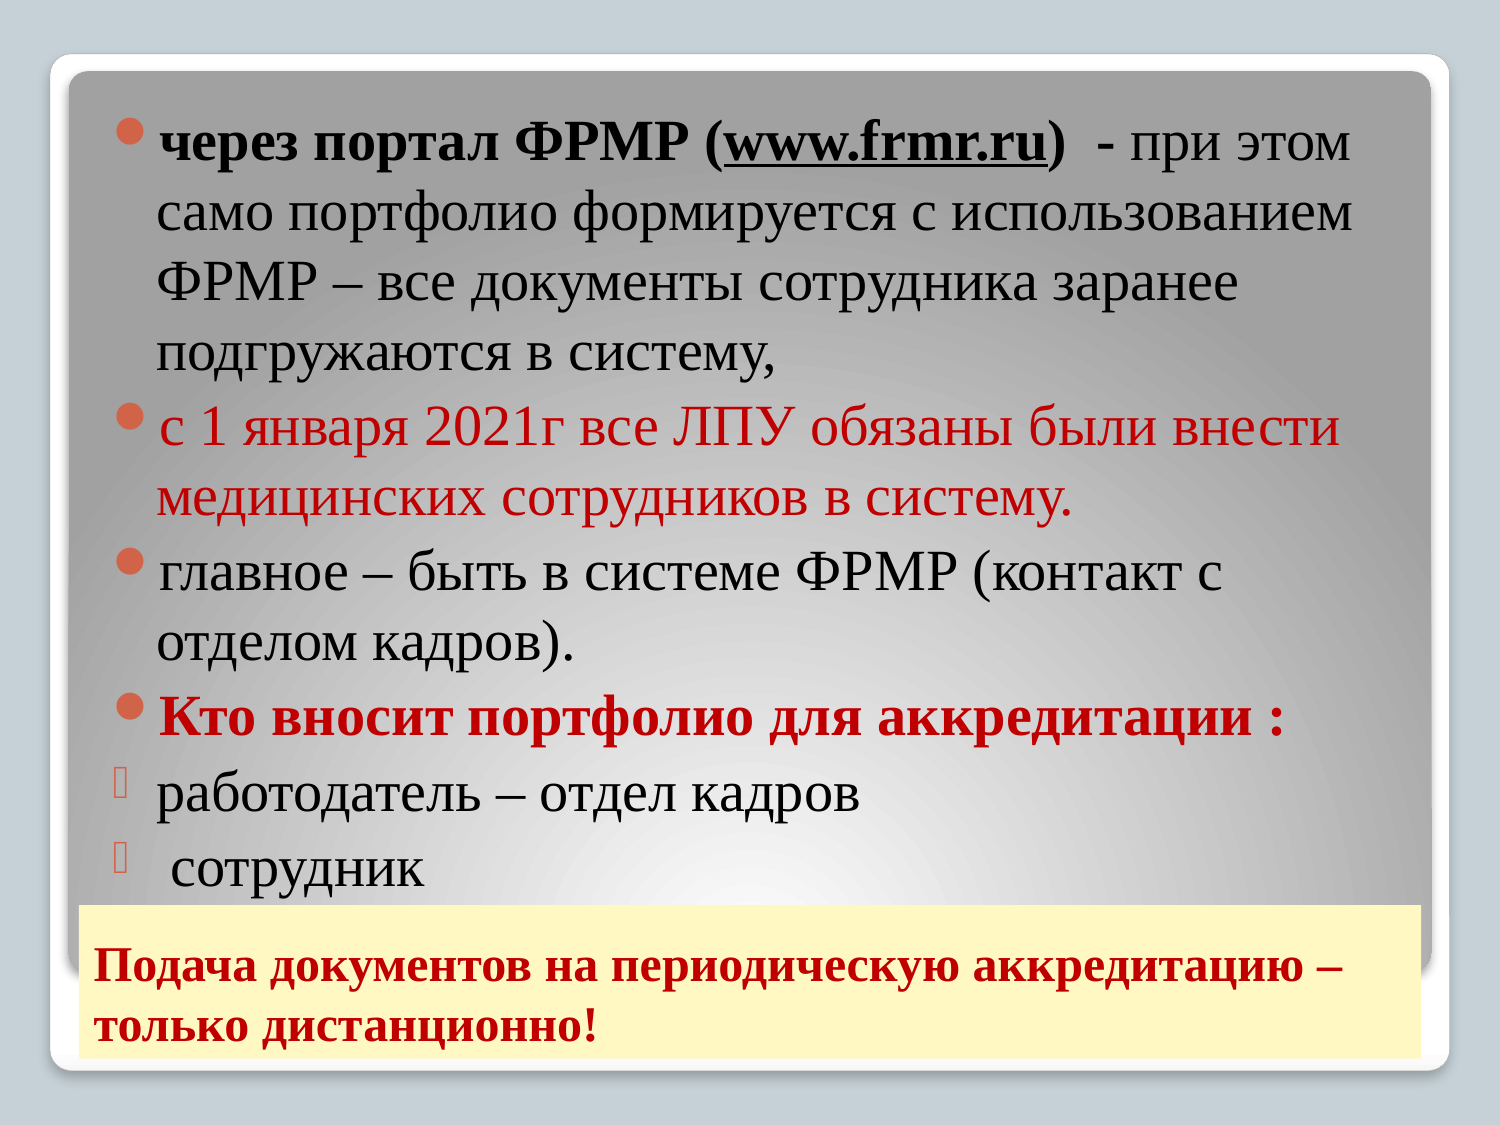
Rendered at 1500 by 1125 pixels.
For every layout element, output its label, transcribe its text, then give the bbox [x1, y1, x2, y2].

list через портал ФРМР (www.frmr.ru) - при этом само портфолио формируется с использованием ФРМР – все документы сотрудника заранее подгружаются в систему, с 1 января 2021г все ЛПУ обязаны были внести медицинских сотрудников в систему. главное – быть в системе ФРМР (контакт с отделом кадров). Кто вносит портфолио для аккредитации : работодатель – отдел кадров сотрудник [82, 86, 1425, 669]
title Подача документов на периодическую аккредитацию – только дистанционно! [78, 905, 1422, 1059]
